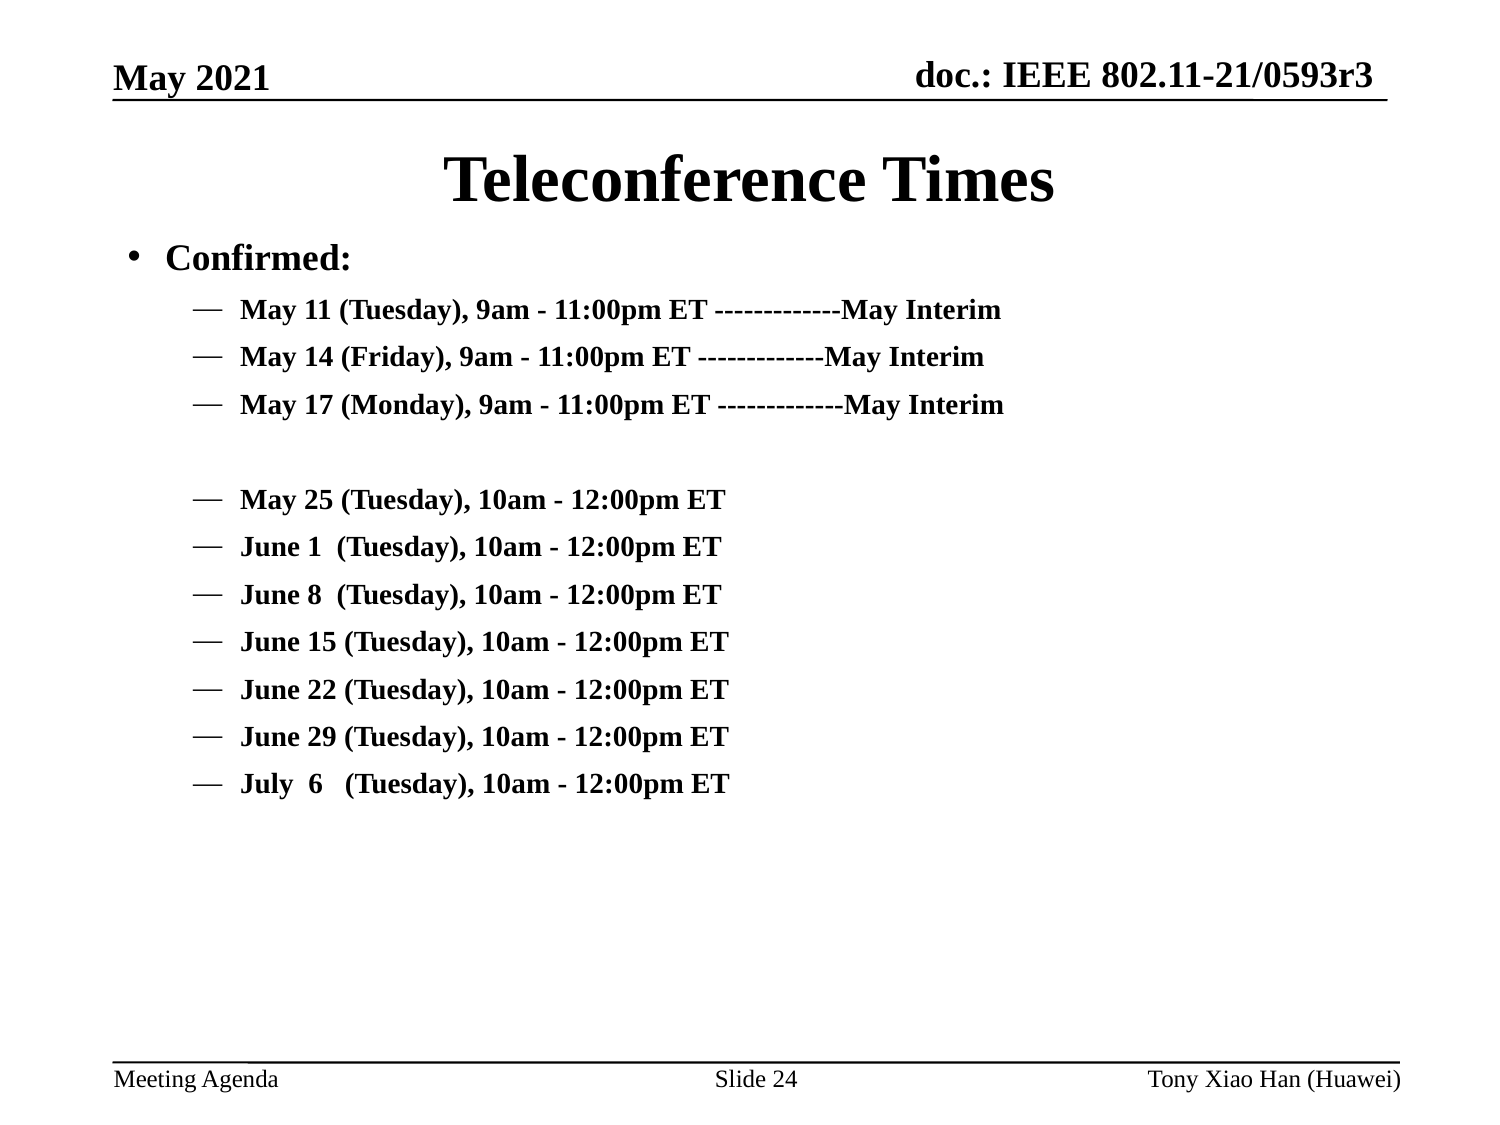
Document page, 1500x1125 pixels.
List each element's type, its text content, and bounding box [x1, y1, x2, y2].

slide_number Slide 24 [712, 1061, 800, 1093]
text_box Teleconference Times [112, 87, 1388, 224]
footer Tony Xiao Han (Huawei) [999, 1061, 1402, 1093]
text_box Confirmed: May 11 (Tuesday), 9am - 11:00pm ET -------------May Interim May 14 (Friday), 9am - 11:00pm ET -------------May Interim May 17 (Monday), 9am - 11:00pm ET -------------May Interim May 25 (Tuesday), 10am - 12:00pm ET June 1 (Tuesday), 10am - 12:00pm ET June 8 (Tuesday), 10am - 12:00pm ET June 15 (Tuesday), 10am - 12:00pm ET June 22 (Tuesday), 10am - 12:00pm ET June 29 (Tuesday), 10am - 12:00pm ET July 6 (Tuesday), 10am - 12:00pm ET [112, 224, 1388, 1000]
